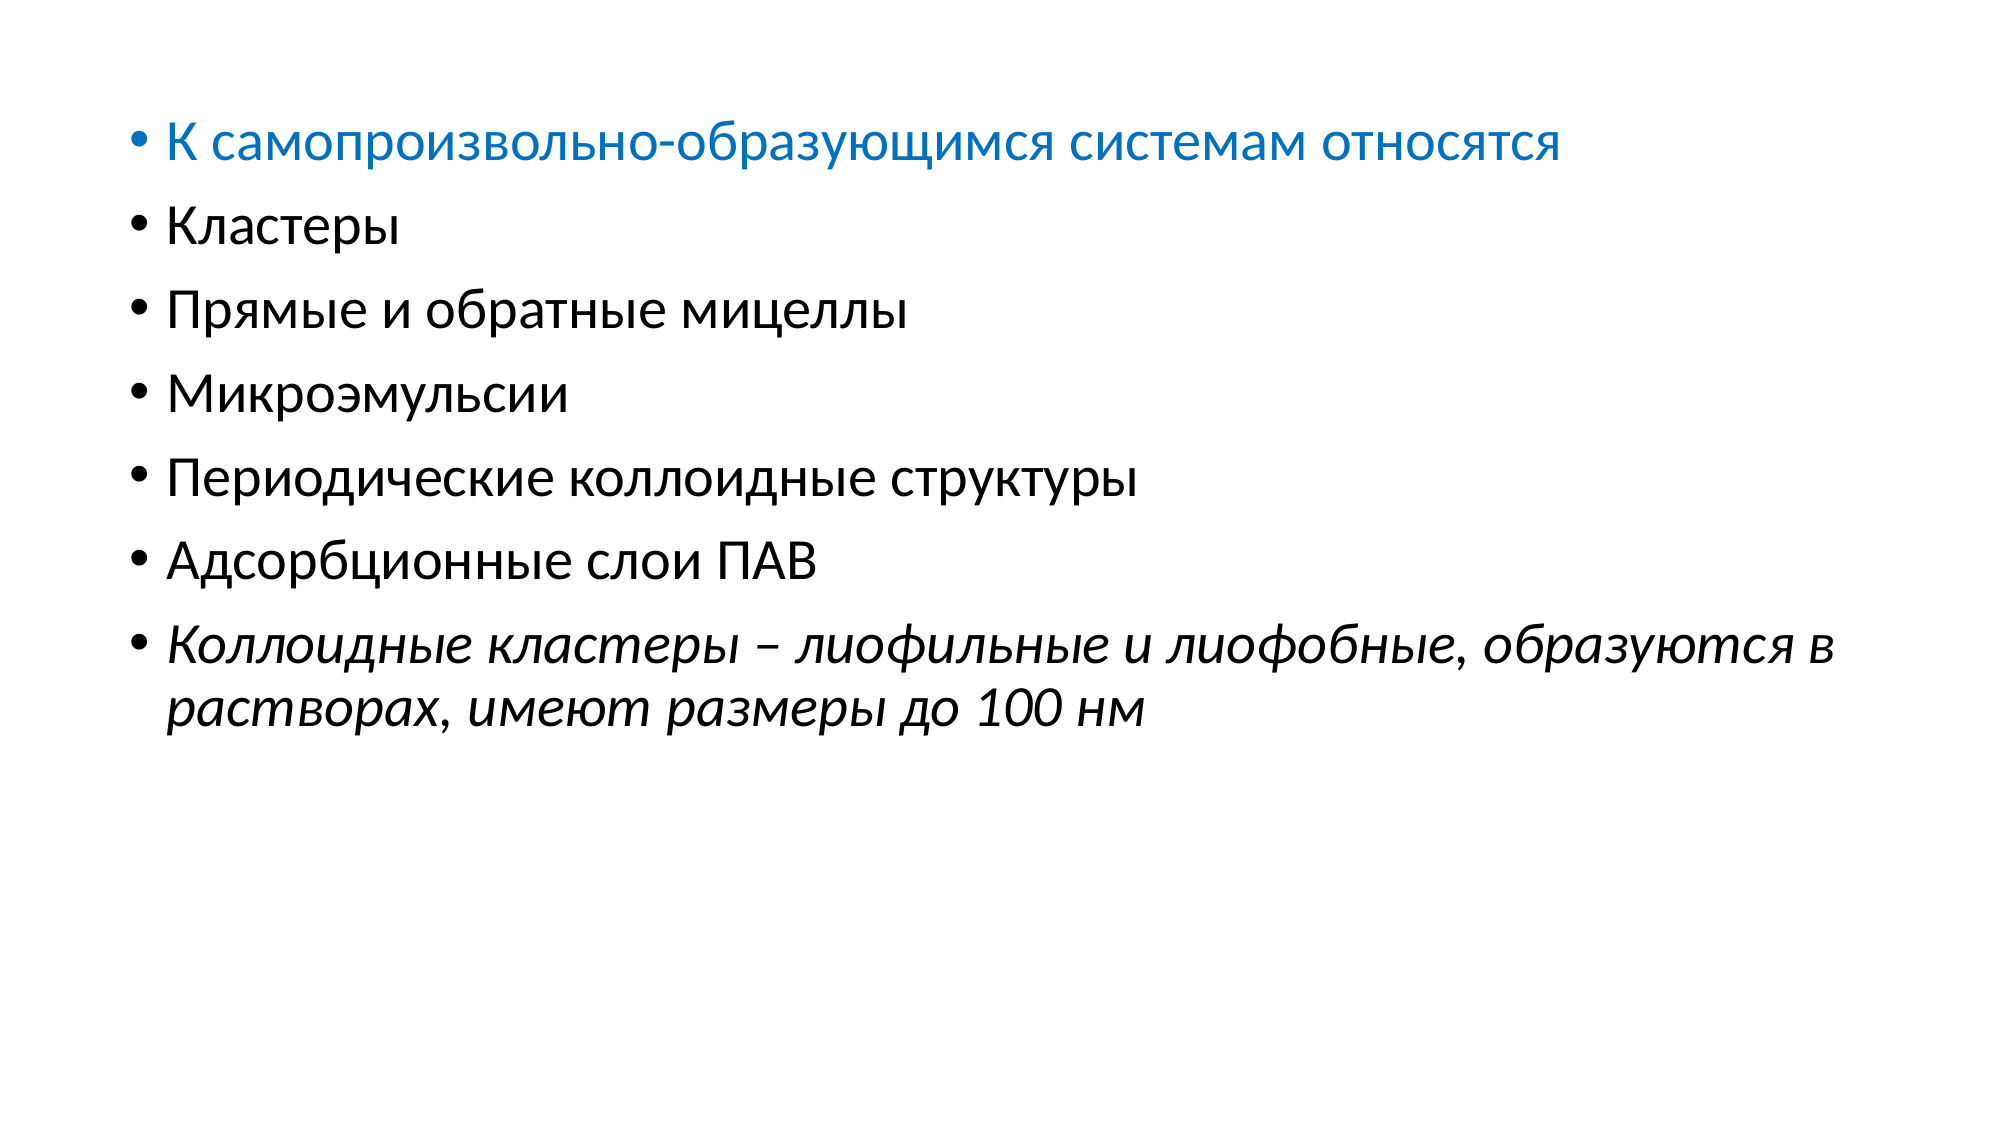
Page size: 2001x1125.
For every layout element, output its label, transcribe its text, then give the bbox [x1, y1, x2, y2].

list К самопроизвольно-образующимся системам относятся Кластеры Прямые и обратные мицеллы Микроэмульсии Периодические коллоидные структуры Адсорбционные слои ПАВ Коллоидные кластеры – лиофильные и лиофобные, образуются в растворах, имеют размеры до 100 нм [114, 102, 1863, 1014]
